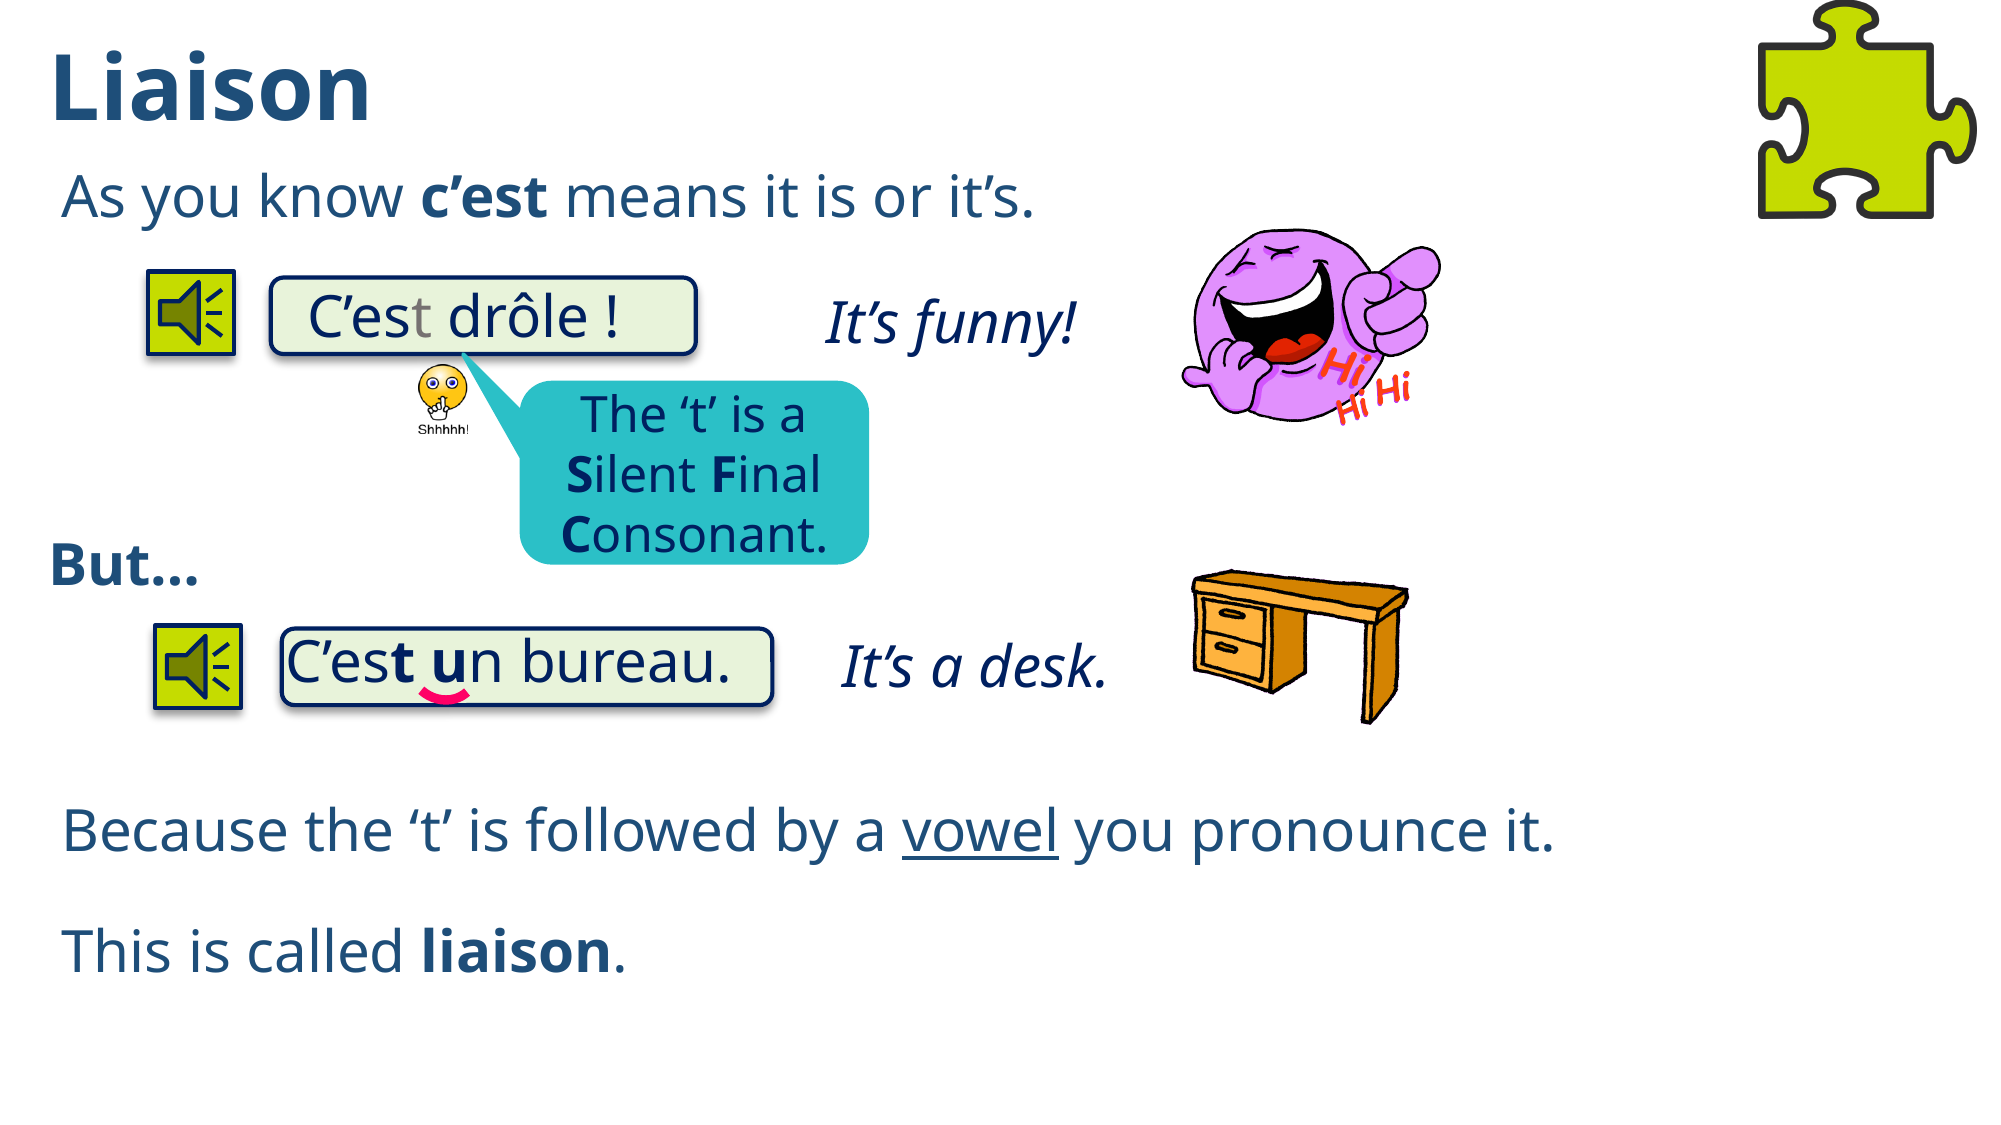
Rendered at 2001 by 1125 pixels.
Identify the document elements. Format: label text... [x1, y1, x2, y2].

text_box Because the ‘t’ is followed by a vowel you pronounce it. [46, 785, 1988, 871]
picture [1758, 0, 1977, 219]
text_box But… [33, 519, 340, 605]
text_box C’est drôle ! [292, 271, 681, 357]
text_box As you know c’est means it is or it’s. [46, 151, 1502, 237]
text_box [283, 702, 771, 708]
text_box This is called liaison. [46, 906, 1988, 992]
text_box [681, 275, 698, 357]
text_box It’s a desk. [827, 621, 1172, 707]
text_box [153, 623, 243, 710]
picture [418, 363, 468, 434]
title Liaison [33, 20, 1753, 147]
picture [1177, 212, 1444, 438]
text_box The ‘t’ is a Silent Final Consonant. [462, 357, 870, 565]
text_box C’est un bureau. [270, 616, 773, 702]
picture [1177, 558, 1417, 733]
text_box [268, 275, 292, 357]
text_box [146, 269, 236, 356]
text_box [420, 666, 468, 701]
text_box It’s funny! [811, 277, 1157, 363]
